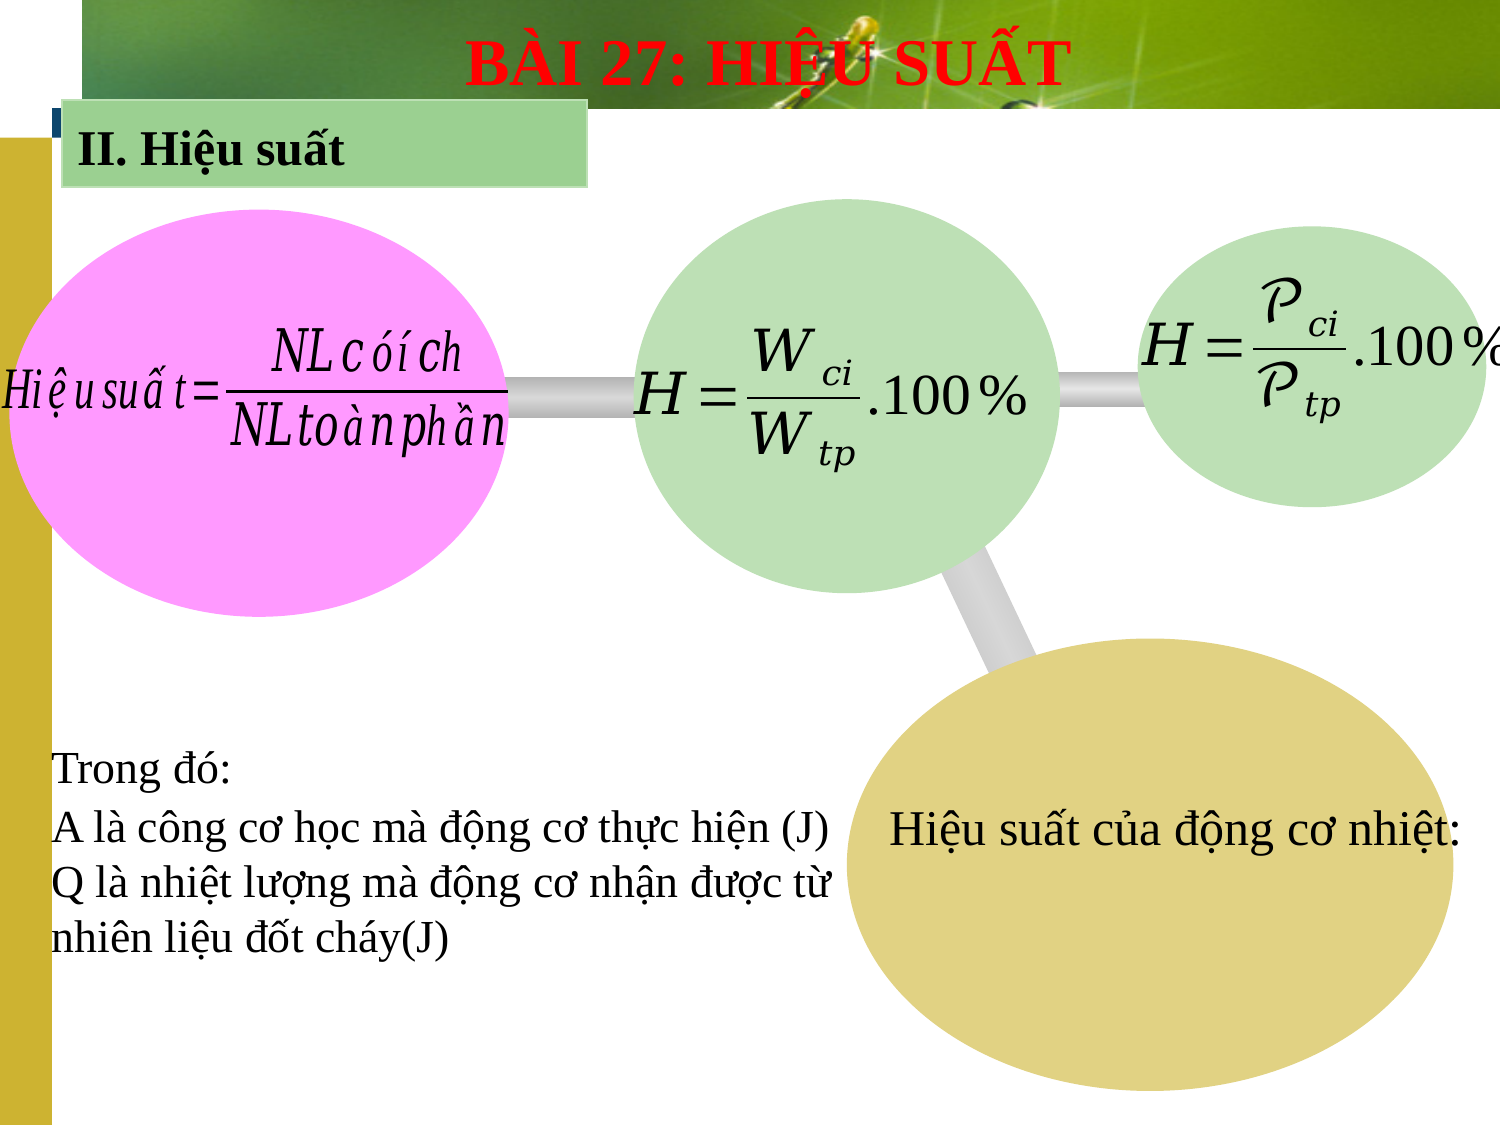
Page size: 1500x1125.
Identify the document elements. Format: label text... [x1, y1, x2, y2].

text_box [9, 199, 1487, 1092]
title BÀI 27: HIỆU SUẤT [87, 12, 1450, 105]
picture [82, 0, 1500, 109]
text_box II. Hiệu suất [61, 99, 588, 188]
